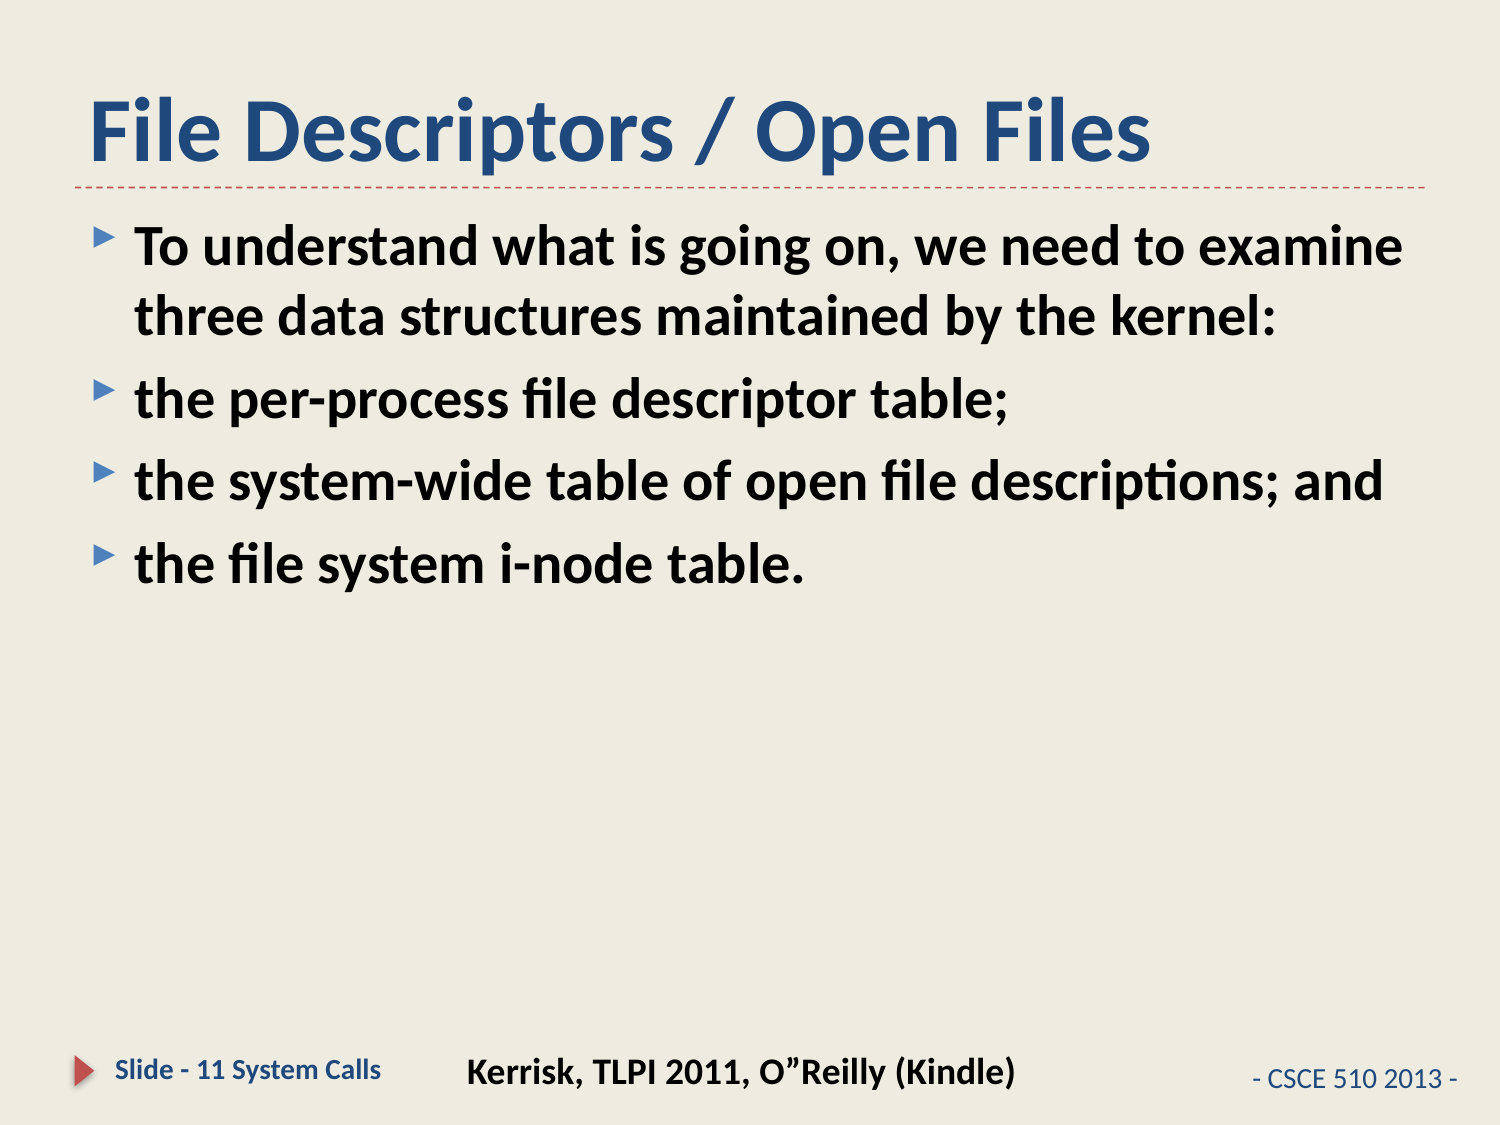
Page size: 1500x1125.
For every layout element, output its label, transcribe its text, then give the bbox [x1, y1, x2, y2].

slide_number Slide - 11 System Calls [100, 1042, 426, 1103]
title File Descriptors / Open Files [75, 24, 1425, 188]
list To understand what is going on, we need to examine three data structures maintained by the kernel: the per-process file descriptor table; the system-wide table of open file descriptions; and the file system i-node table. [75, 200, 1425, 1010]
slide_number - CSCE 510 2013 - [1237, 1052, 1488, 1113]
text_box Kerrisk, TLPI 2011, O”Reilly (Kindle) [452, 1039, 1032, 1100]
